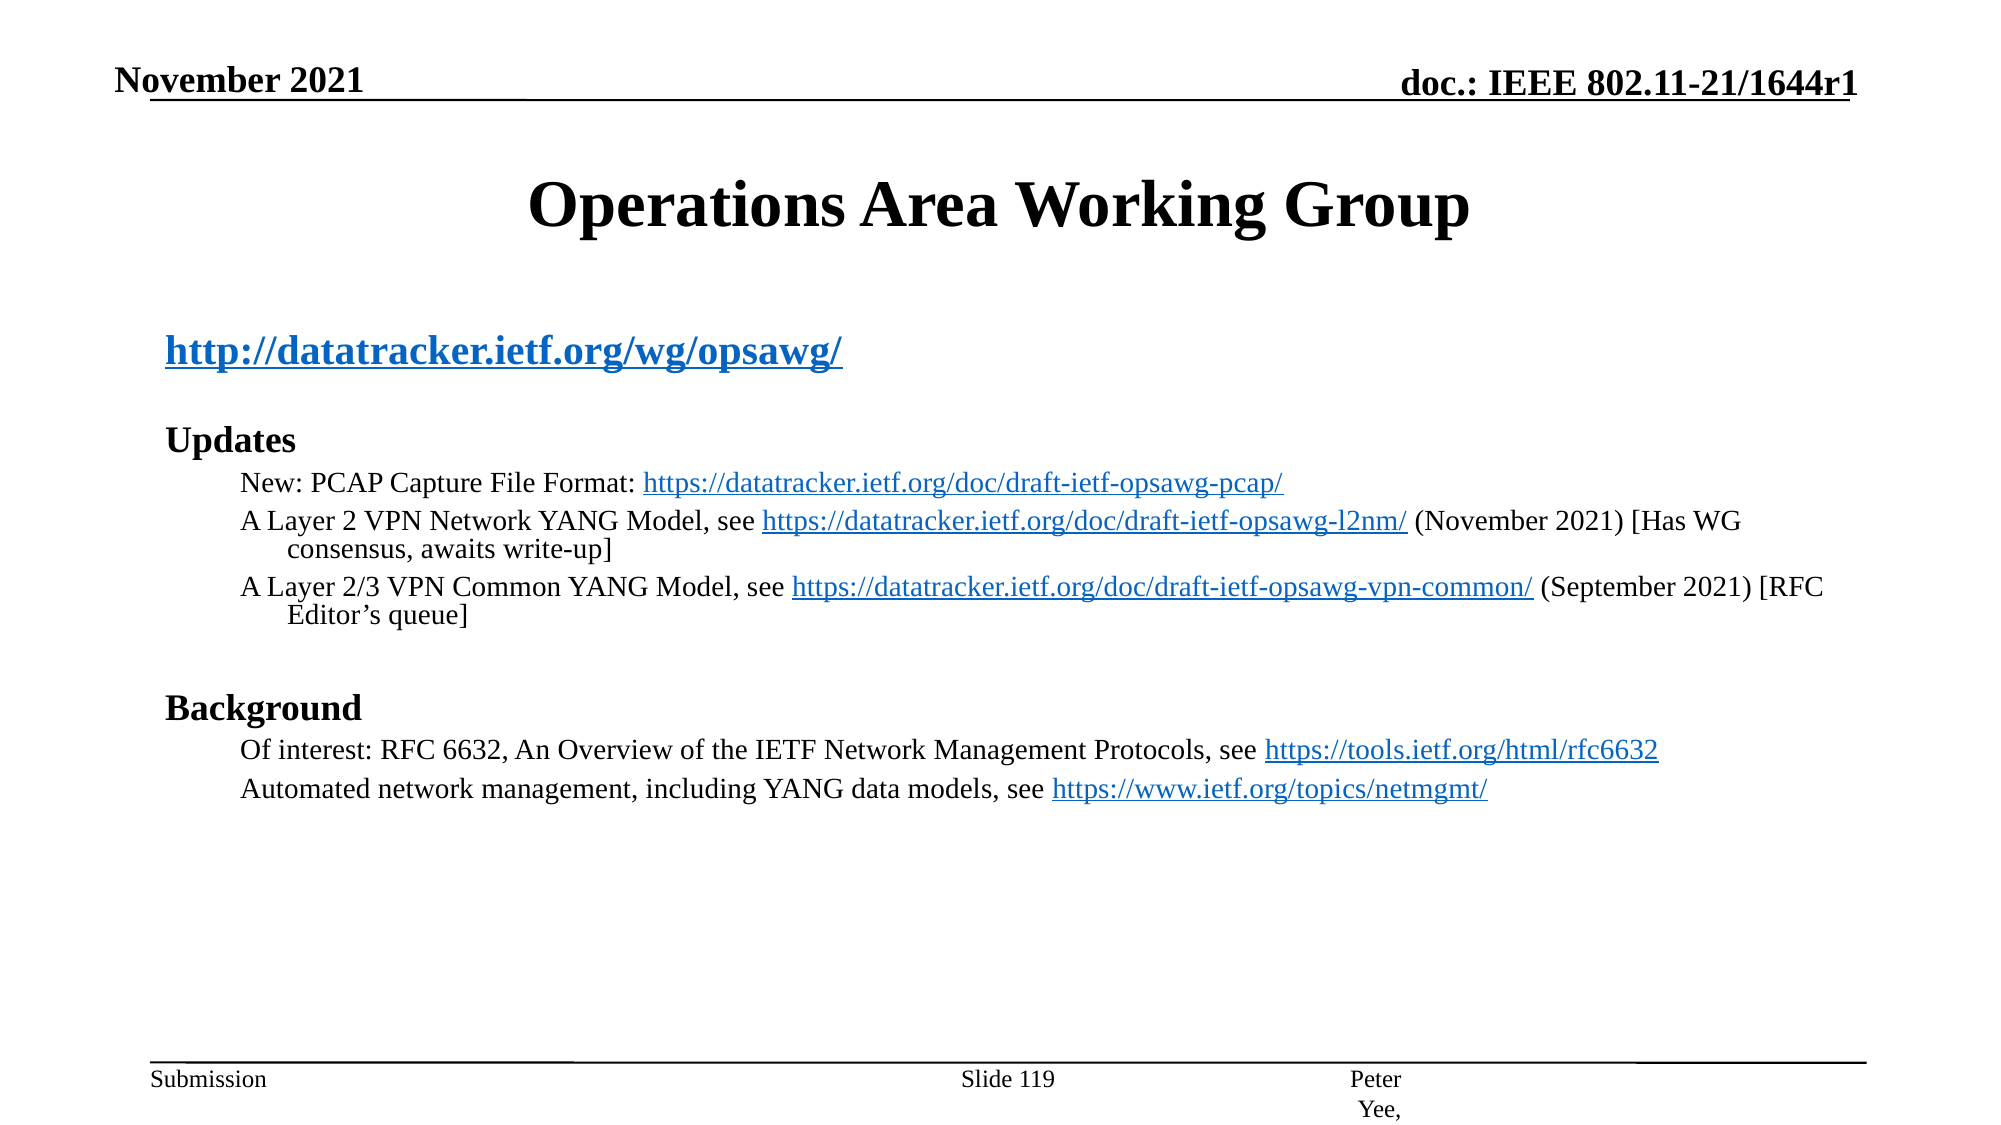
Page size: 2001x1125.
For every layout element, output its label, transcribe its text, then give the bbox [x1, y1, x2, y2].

slide_number Slide 119 [950, 1061, 1067, 1123]
footer Peter Yee, AKAYLA [1324, 1061, 1402, 1125]
list http://datatracker.ietf.org/wg/opsawg/ Updates New: PCAP Capture File Format: https://datatracker.ietf.org/doc/draft-ietf-opsawg-pcap/ A Layer 2 VPN Network YANG Model, see https://datatracker.ietf.org/doc/draft-ietf-opsawg-l2nm/ (November 2021) [Has WG consensus, awaits write-up] A Layer 2/3 VPN Common YANG Model, see https://datatracker.ietf.org/doc/draft-ietf-opsawg-vpn-common/ (September 2021) [RFC Editor’s queue] Background Of interest: RFC 6632, An Overview of the IETF Network Management Protocols, see https://tools.ietf.org/html/rfc6632 Automated network management, including YANG data models, see https://www.ietf.org/topics/netmgmt/ [149, 324, 1850, 1000]
title Operations Area Working Group [149, 112, 1850, 288]
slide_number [114, 0, 426, 101]
